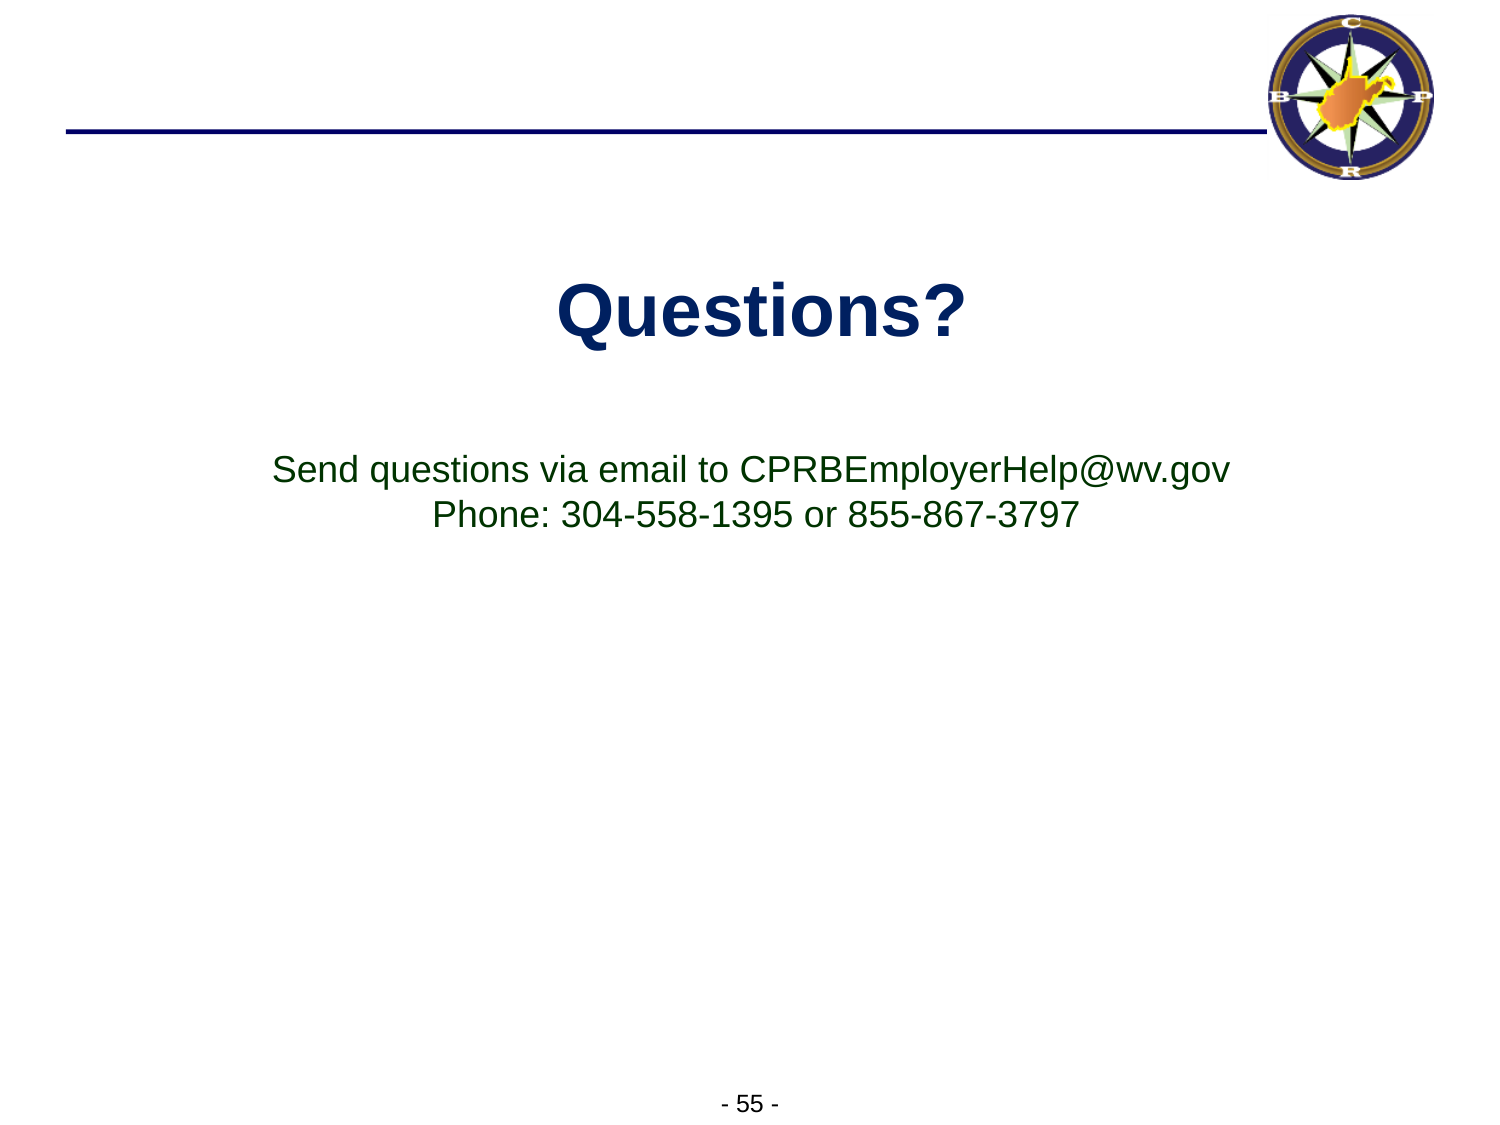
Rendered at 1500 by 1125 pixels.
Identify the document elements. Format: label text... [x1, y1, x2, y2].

text_box Questions? [124, 212, 1400, 400]
text_box Send questions via email to CPRBEmployerHelp@wv.gov Phone: 304-558-1395 or 855-867-3797 [174, 437, 1338, 588]
picture [1267, 14, 1434, 180]
